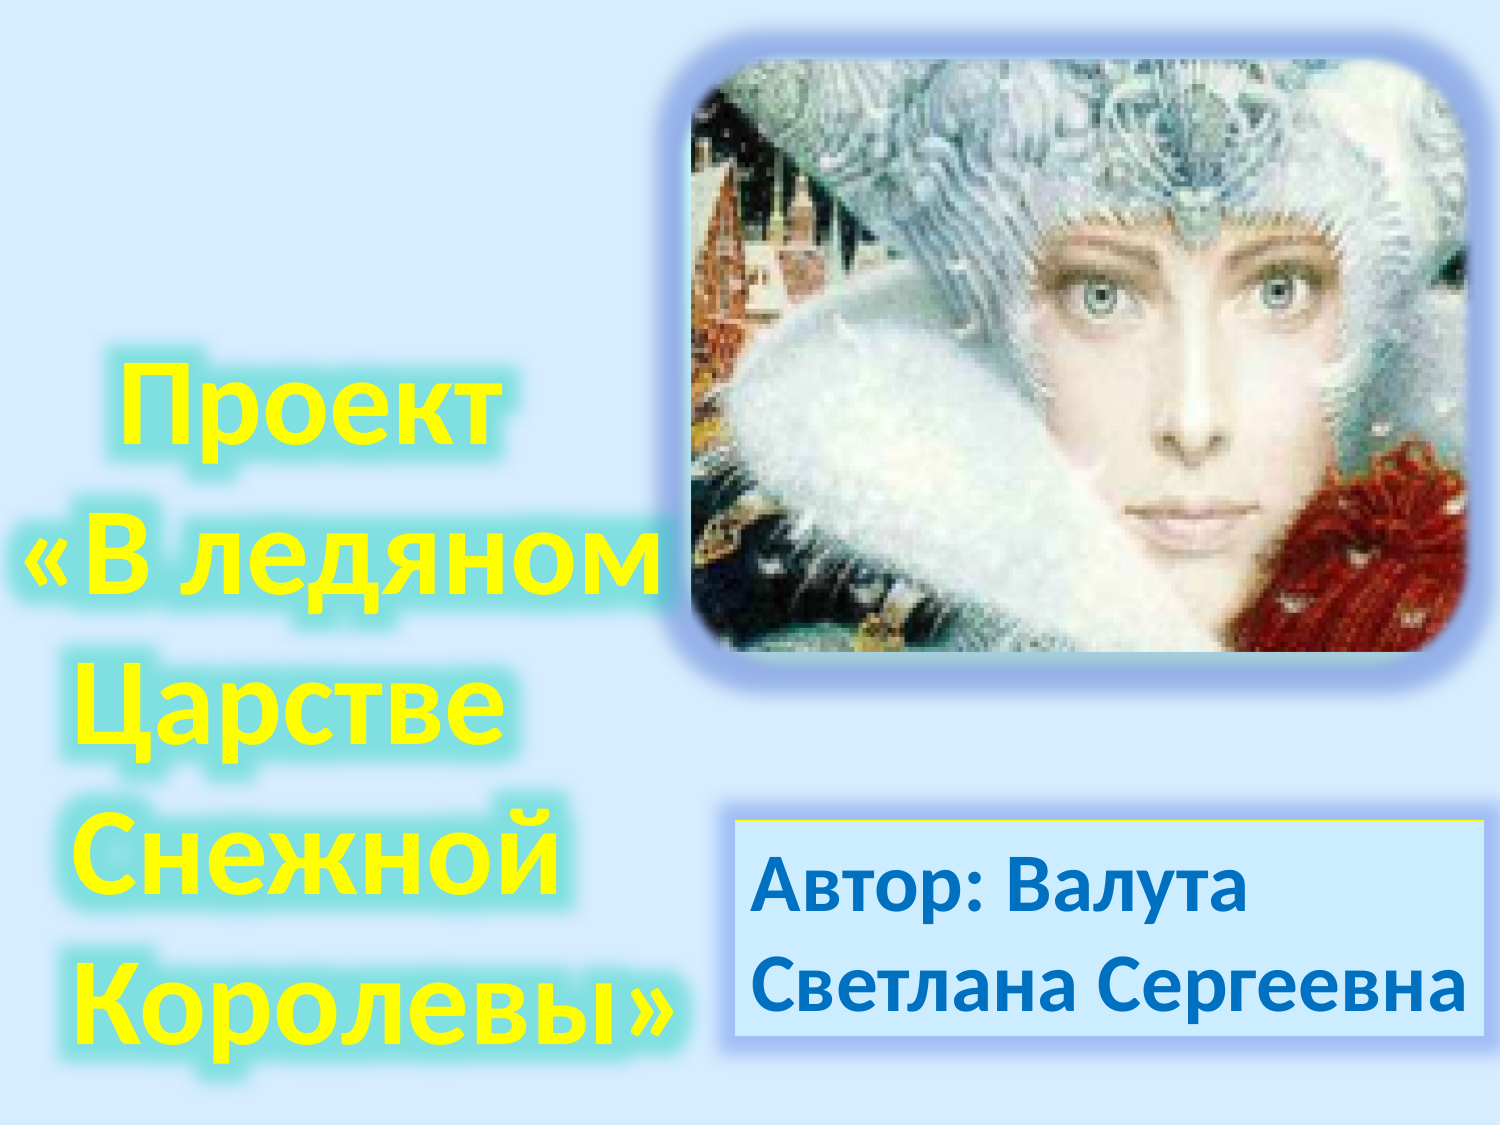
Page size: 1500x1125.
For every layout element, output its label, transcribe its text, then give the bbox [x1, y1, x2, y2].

picture [674, 49, 1476, 676]
text_box Проект «В ледяном Царстве Снежной Королевы» [0, 312, 1000, 1078]
text_box Автор: Валута Светлана Сергеевна [735, 820, 1484, 1036]
